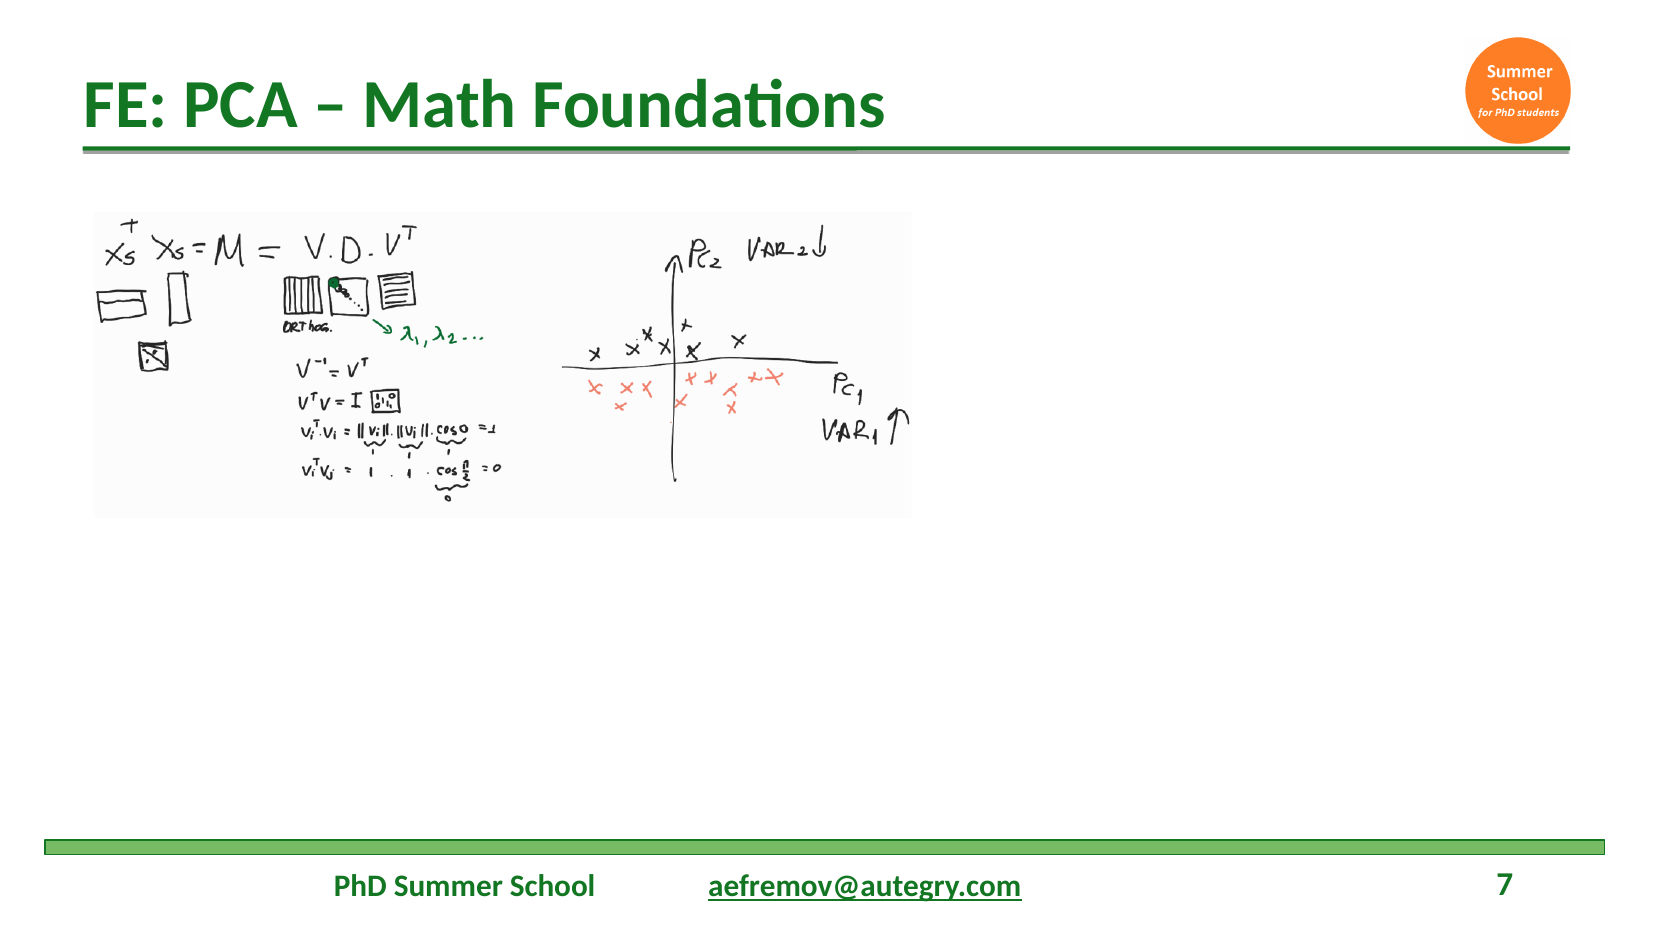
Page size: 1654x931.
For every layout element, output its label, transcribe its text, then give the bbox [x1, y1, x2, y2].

picture [1464, 36, 1571, 144]
text_box FE: PCA – Math Foundations [69, 50, 1111, 134]
picture [93, 212, 912, 519]
text_box [82, 37, 1571, 192]
